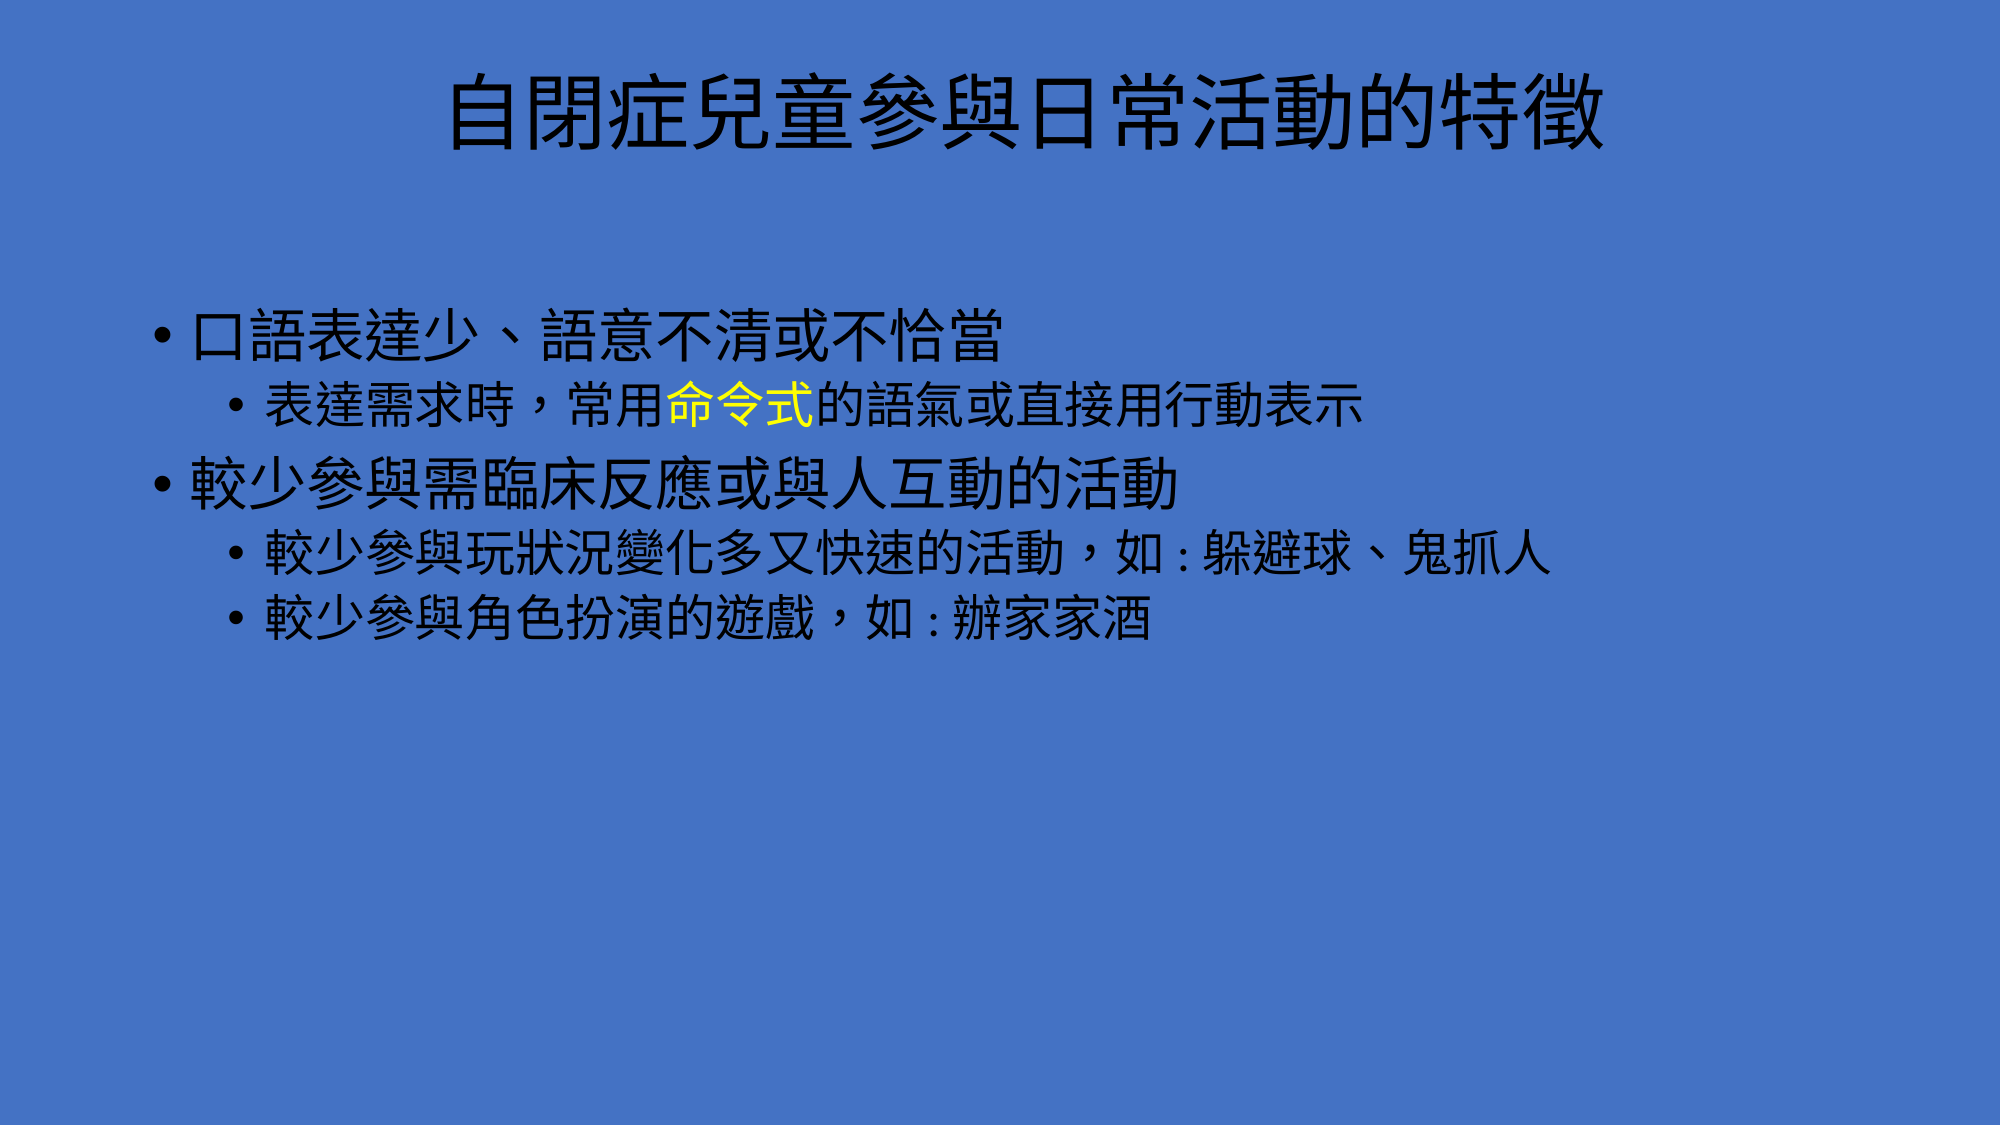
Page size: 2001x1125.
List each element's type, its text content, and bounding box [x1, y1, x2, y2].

title 自閉症兒童參與日常活動的特徵 [425, 37, 1700, 197]
list 口語表達少、語意不清或不恰當 表達需求時，常用命令式的語氣或直接用行動表示 較少參與需臨床反應或與人互動的活動 較少參與玩狀況變化多又快速的活動，如:躲避球、鬼抓人 較少參與角色扮演的遊戲，如:辦家家酒 [137, 299, 1863, 1014]
